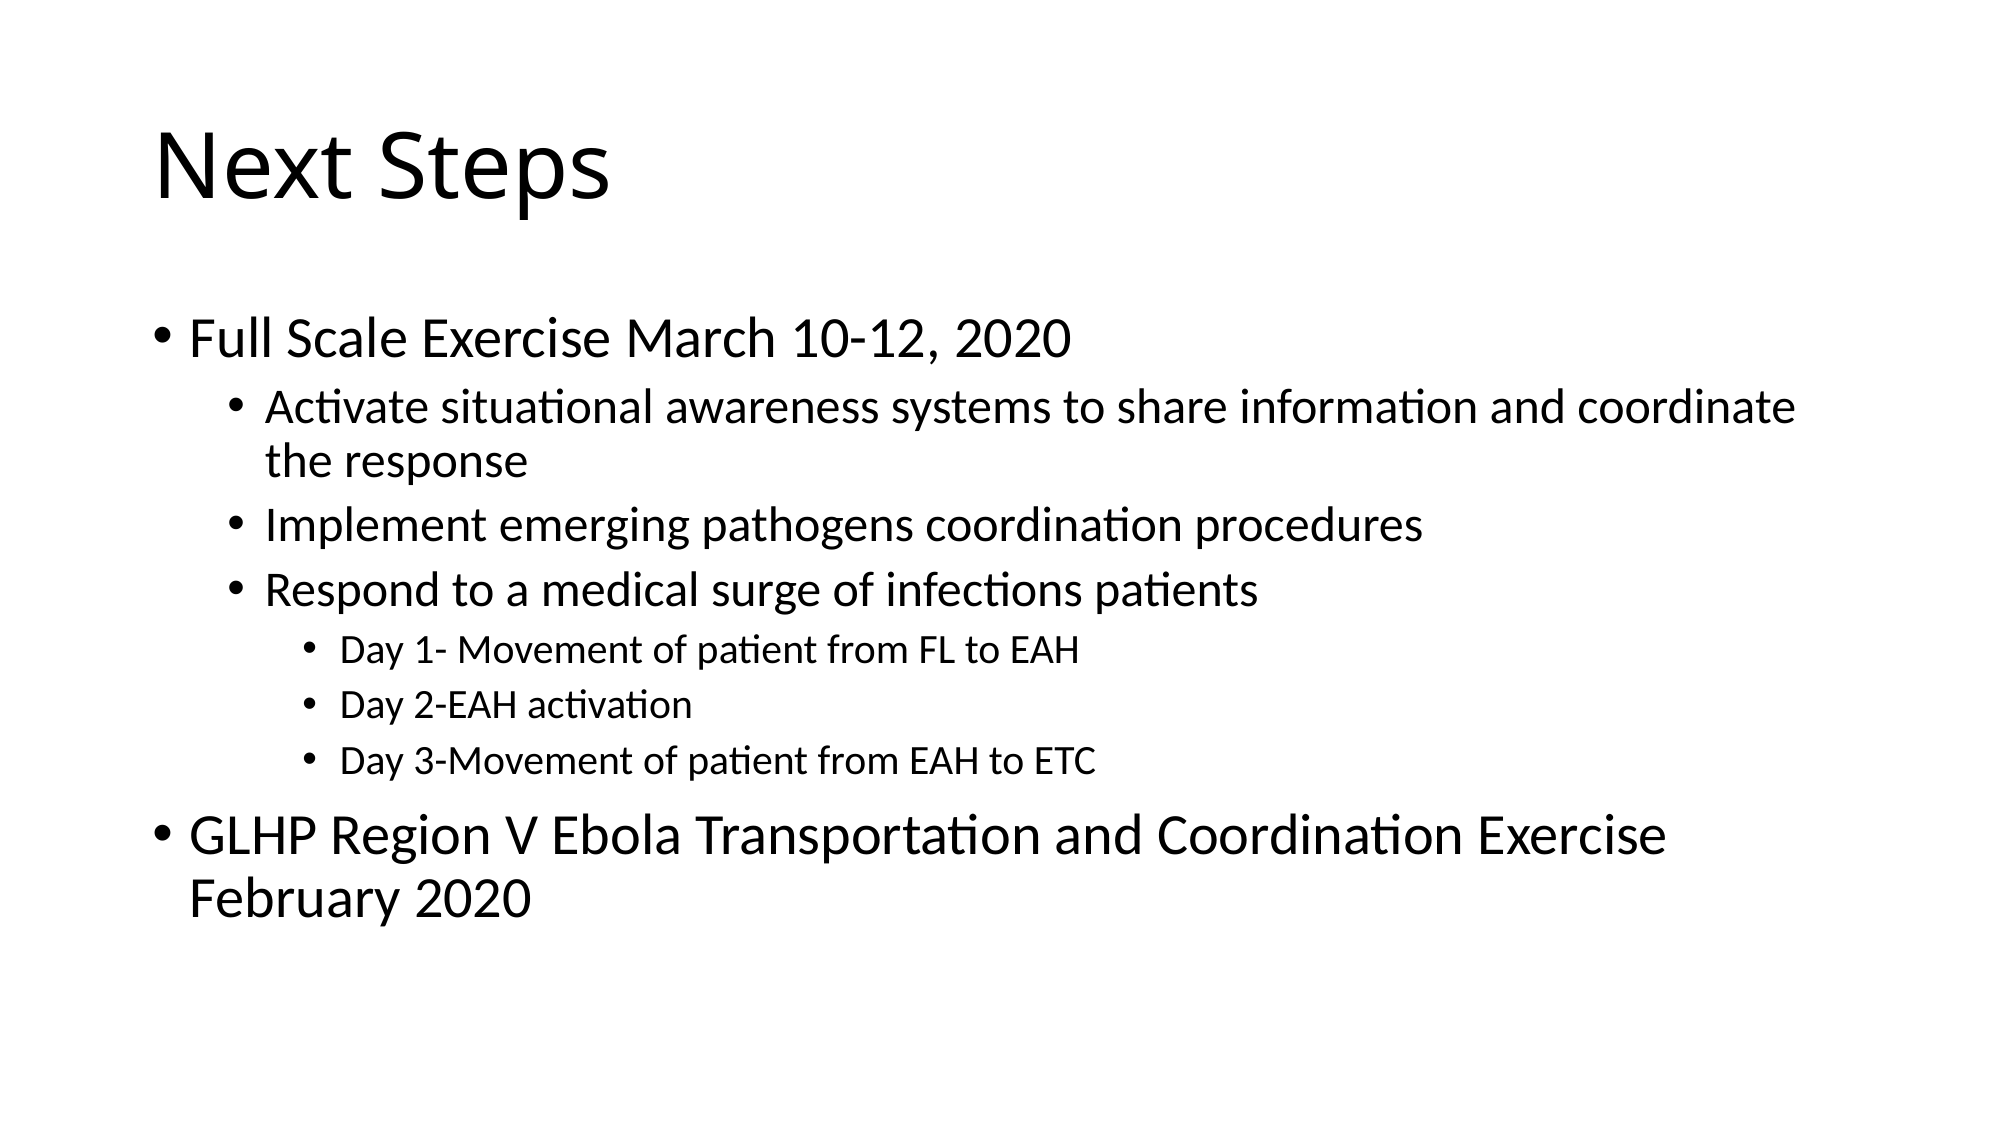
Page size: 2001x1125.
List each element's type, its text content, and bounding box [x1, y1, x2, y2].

list Full Scale Exercise March 10-12, 2020 Activate situational awareness systems to share information and coordinate the response Implement emerging pathogens coordination procedures Respond to a medical surge of infections patients Day 1- Movement of patient from FL to EAH Day 2-EAH activation Day 3-Movement of patient from EAH to ETC GLHP Region V Ebola Transportation and Coordination Exercise February 2020 [137, 299, 1863, 1014]
title Next Steps [137, 59, 1863, 278]
